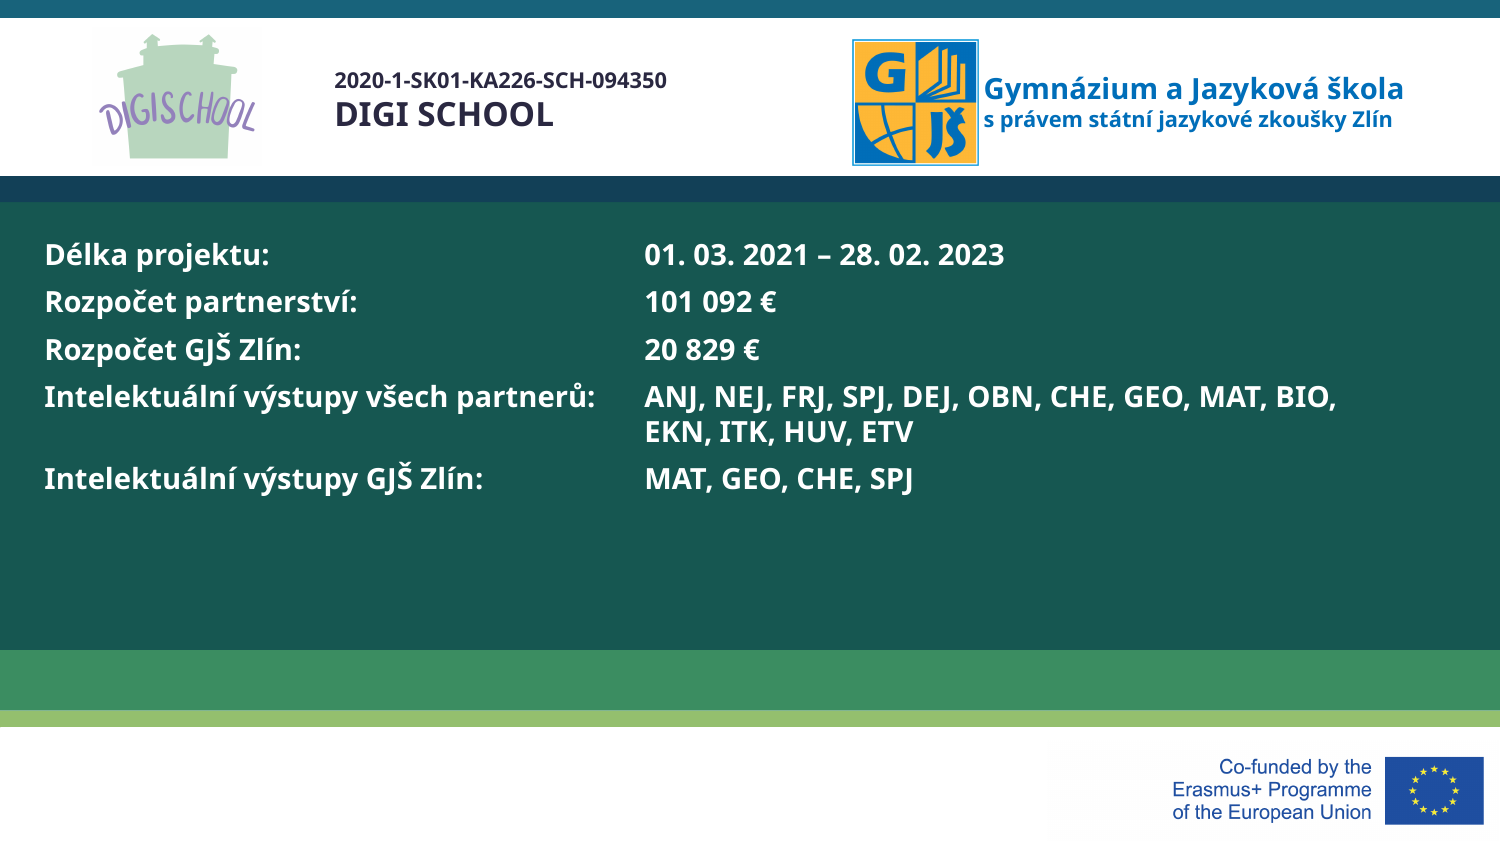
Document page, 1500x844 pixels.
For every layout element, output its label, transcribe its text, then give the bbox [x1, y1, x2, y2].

text_box 2020-1-SK01-KA226-SCH-094350 DIGI SCHOOL [319, 59, 716, 140]
text_box [0, 18, 1500, 176]
subtitle Délka projektu: 01. 03. 2021 – 28. 02. 2023 Rozpočet partnerství: 101 092 € Rozpočet GJŠ Zlín: 20 829 € Intelektuální výstupy všech partnerů: ANJ, NEJ, FRJ, SPJ, DEJ, OBN, CHE, GEO, MAT, BIO, EKN, ITK, HUV, ETV Intelektuální výstupy GJŠ Zlín: MAT, GEO, CHE, SPJ [29, 221, 1452, 635]
text_box [0, 727, 1500, 844]
picture [852, 39, 979, 166]
picture [92, 27, 262, 166]
picture [1046, 740, 1499, 841]
text_box Gymnázium a Jazyková škola s právem státní jazykové zkoušky Zlín [983, 63, 1428, 140]
